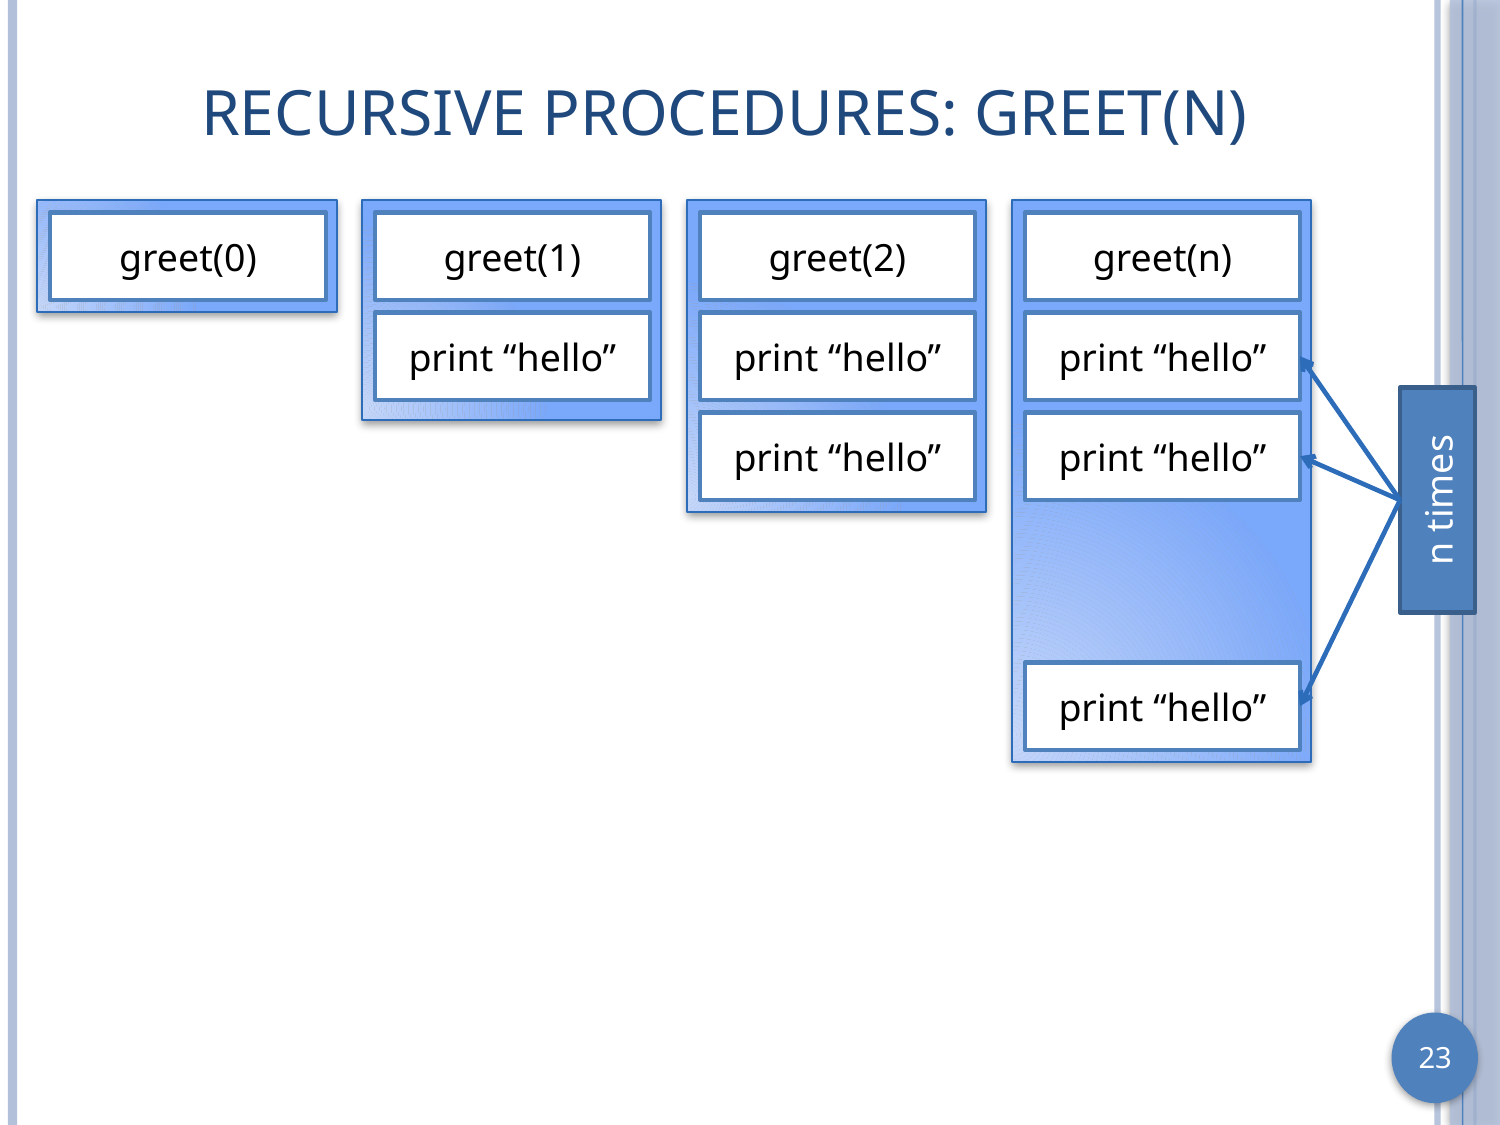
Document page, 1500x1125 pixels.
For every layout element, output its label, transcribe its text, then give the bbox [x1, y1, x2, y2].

text_box [686, 199, 987, 513]
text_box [1299, 355, 1401, 454]
text_box print “hello” [698, 310, 977, 402]
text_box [1299, 499, 1401, 707]
text_box n times [1406, 385, 1477, 615]
text_box [361, 199, 662, 421]
text_box print “hello” [373, 310, 652, 402]
text_box print “hello” [1023, 310, 1302, 402]
text_box [1011, 199, 1312, 763]
text_box print “hello” [1023, 660, 1302, 752]
text_box greet(2) [698, 210, 977, 302]
text_box [36, 199, 338, 313]
text_box greet(0) [48, 210, 328, 302]
text_box greet(1) [373, 210, 652, 302]
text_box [1299, 455, 1401, 497]
text_box print “hello” [1023, 410, 1293, 502]
text_box print “hello” [698, 410, 977, 502]
text_box greet(n) [1023, 210, 1302, 302]
title Recursive Procedures: greet(n) [75, 45, 1375, 175]
